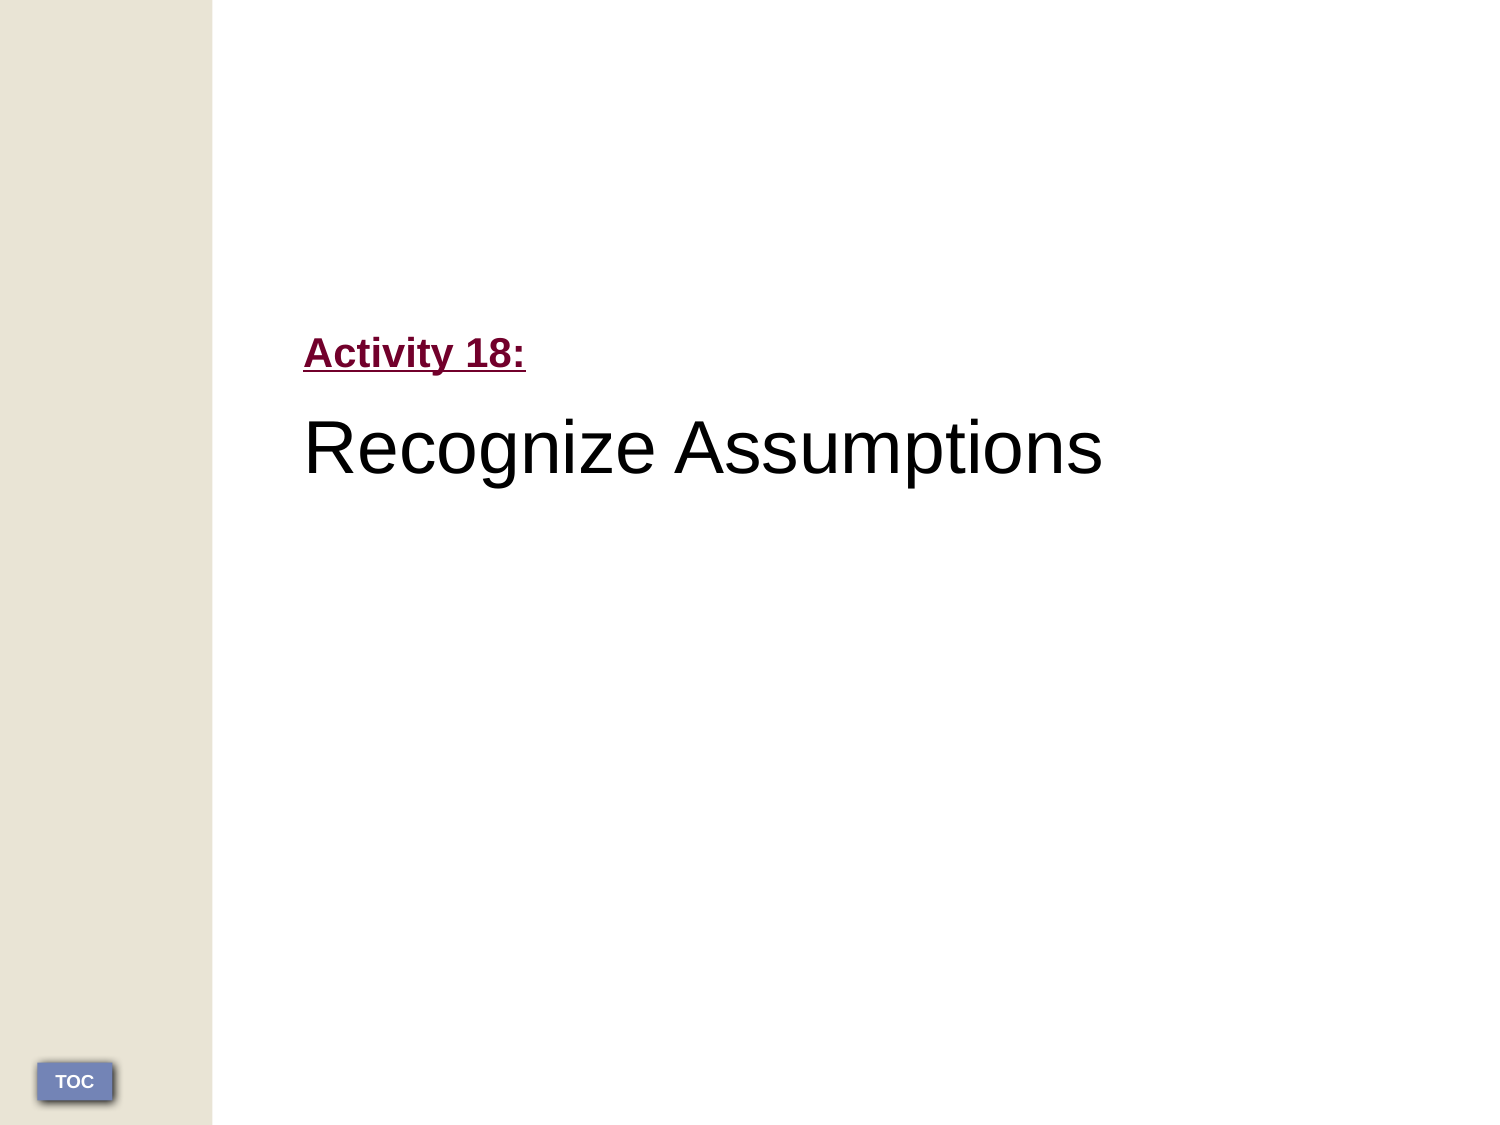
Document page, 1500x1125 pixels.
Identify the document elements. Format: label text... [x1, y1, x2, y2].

text_box Activity 18: Recognize Assumptions [303, 335, 1441, 524]
